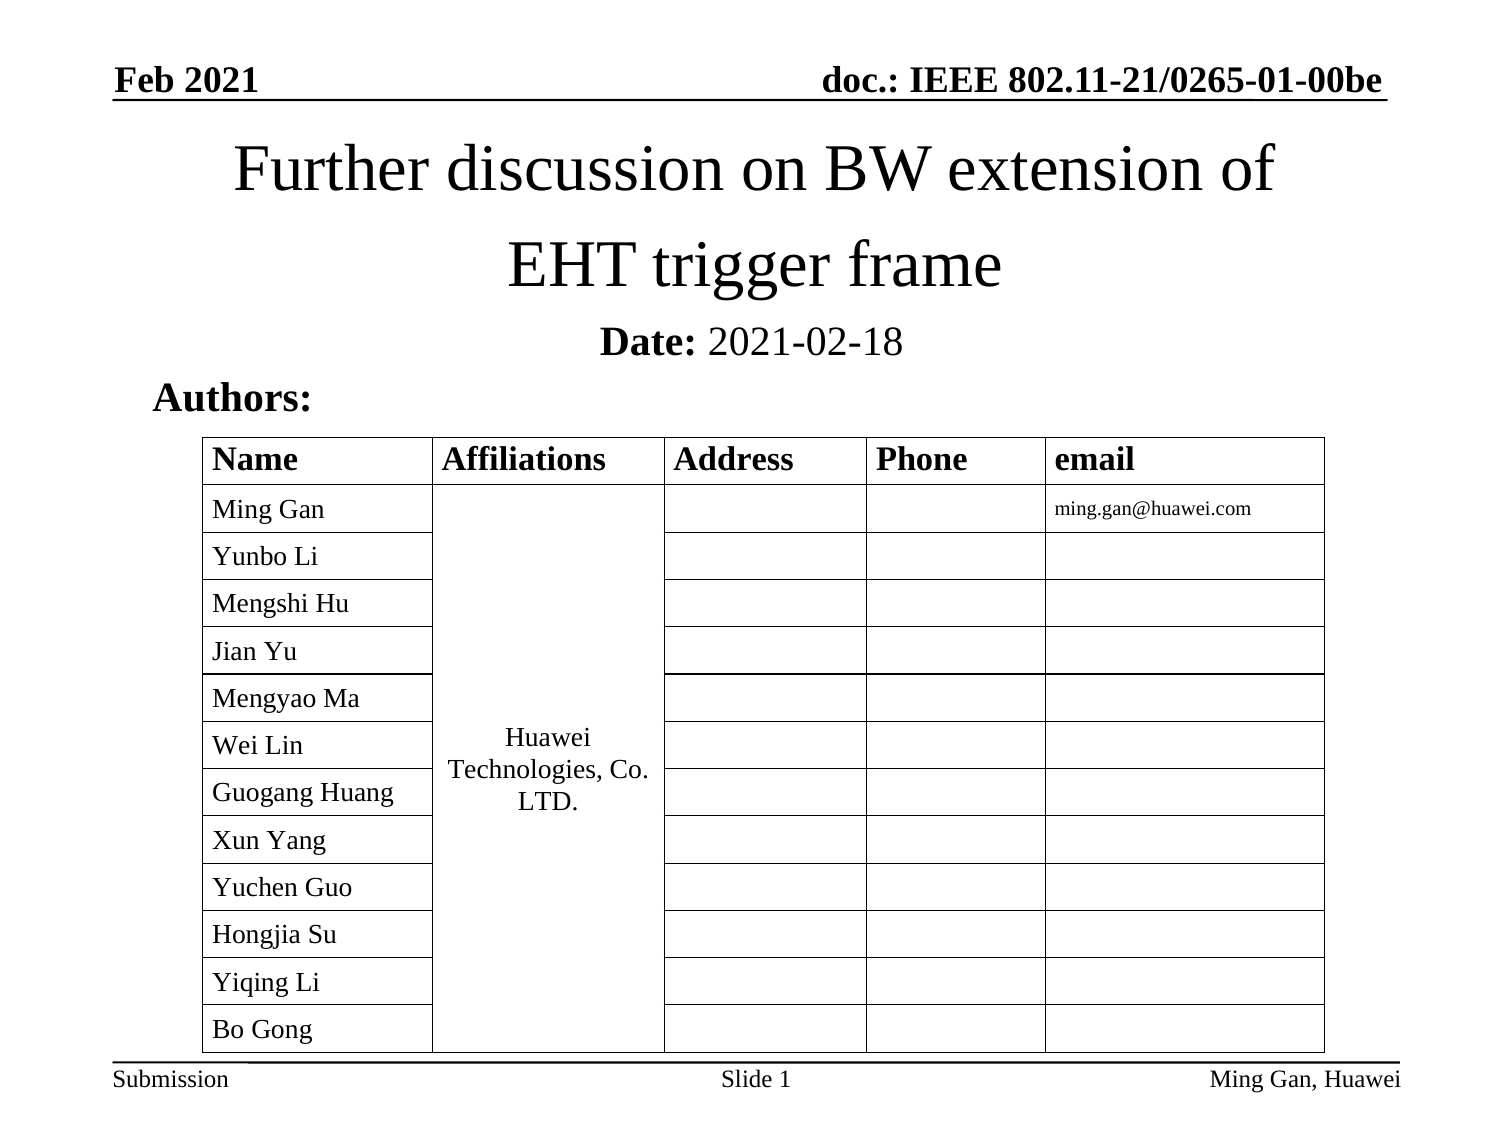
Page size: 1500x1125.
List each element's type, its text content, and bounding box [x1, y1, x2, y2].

title Further discussion on BW extension of EHT trigger frame [160, 140, 1351, 267]
footer Ming Gan, Huawei [1332, 1061, 1402, 1093]
list Date: 2021-02-18 [114, 306, 1390, 370]
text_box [189, 436, 1328, 1093]
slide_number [114, 54, 265, 101]
text_box Authors: [137, 362, 375, 426]
